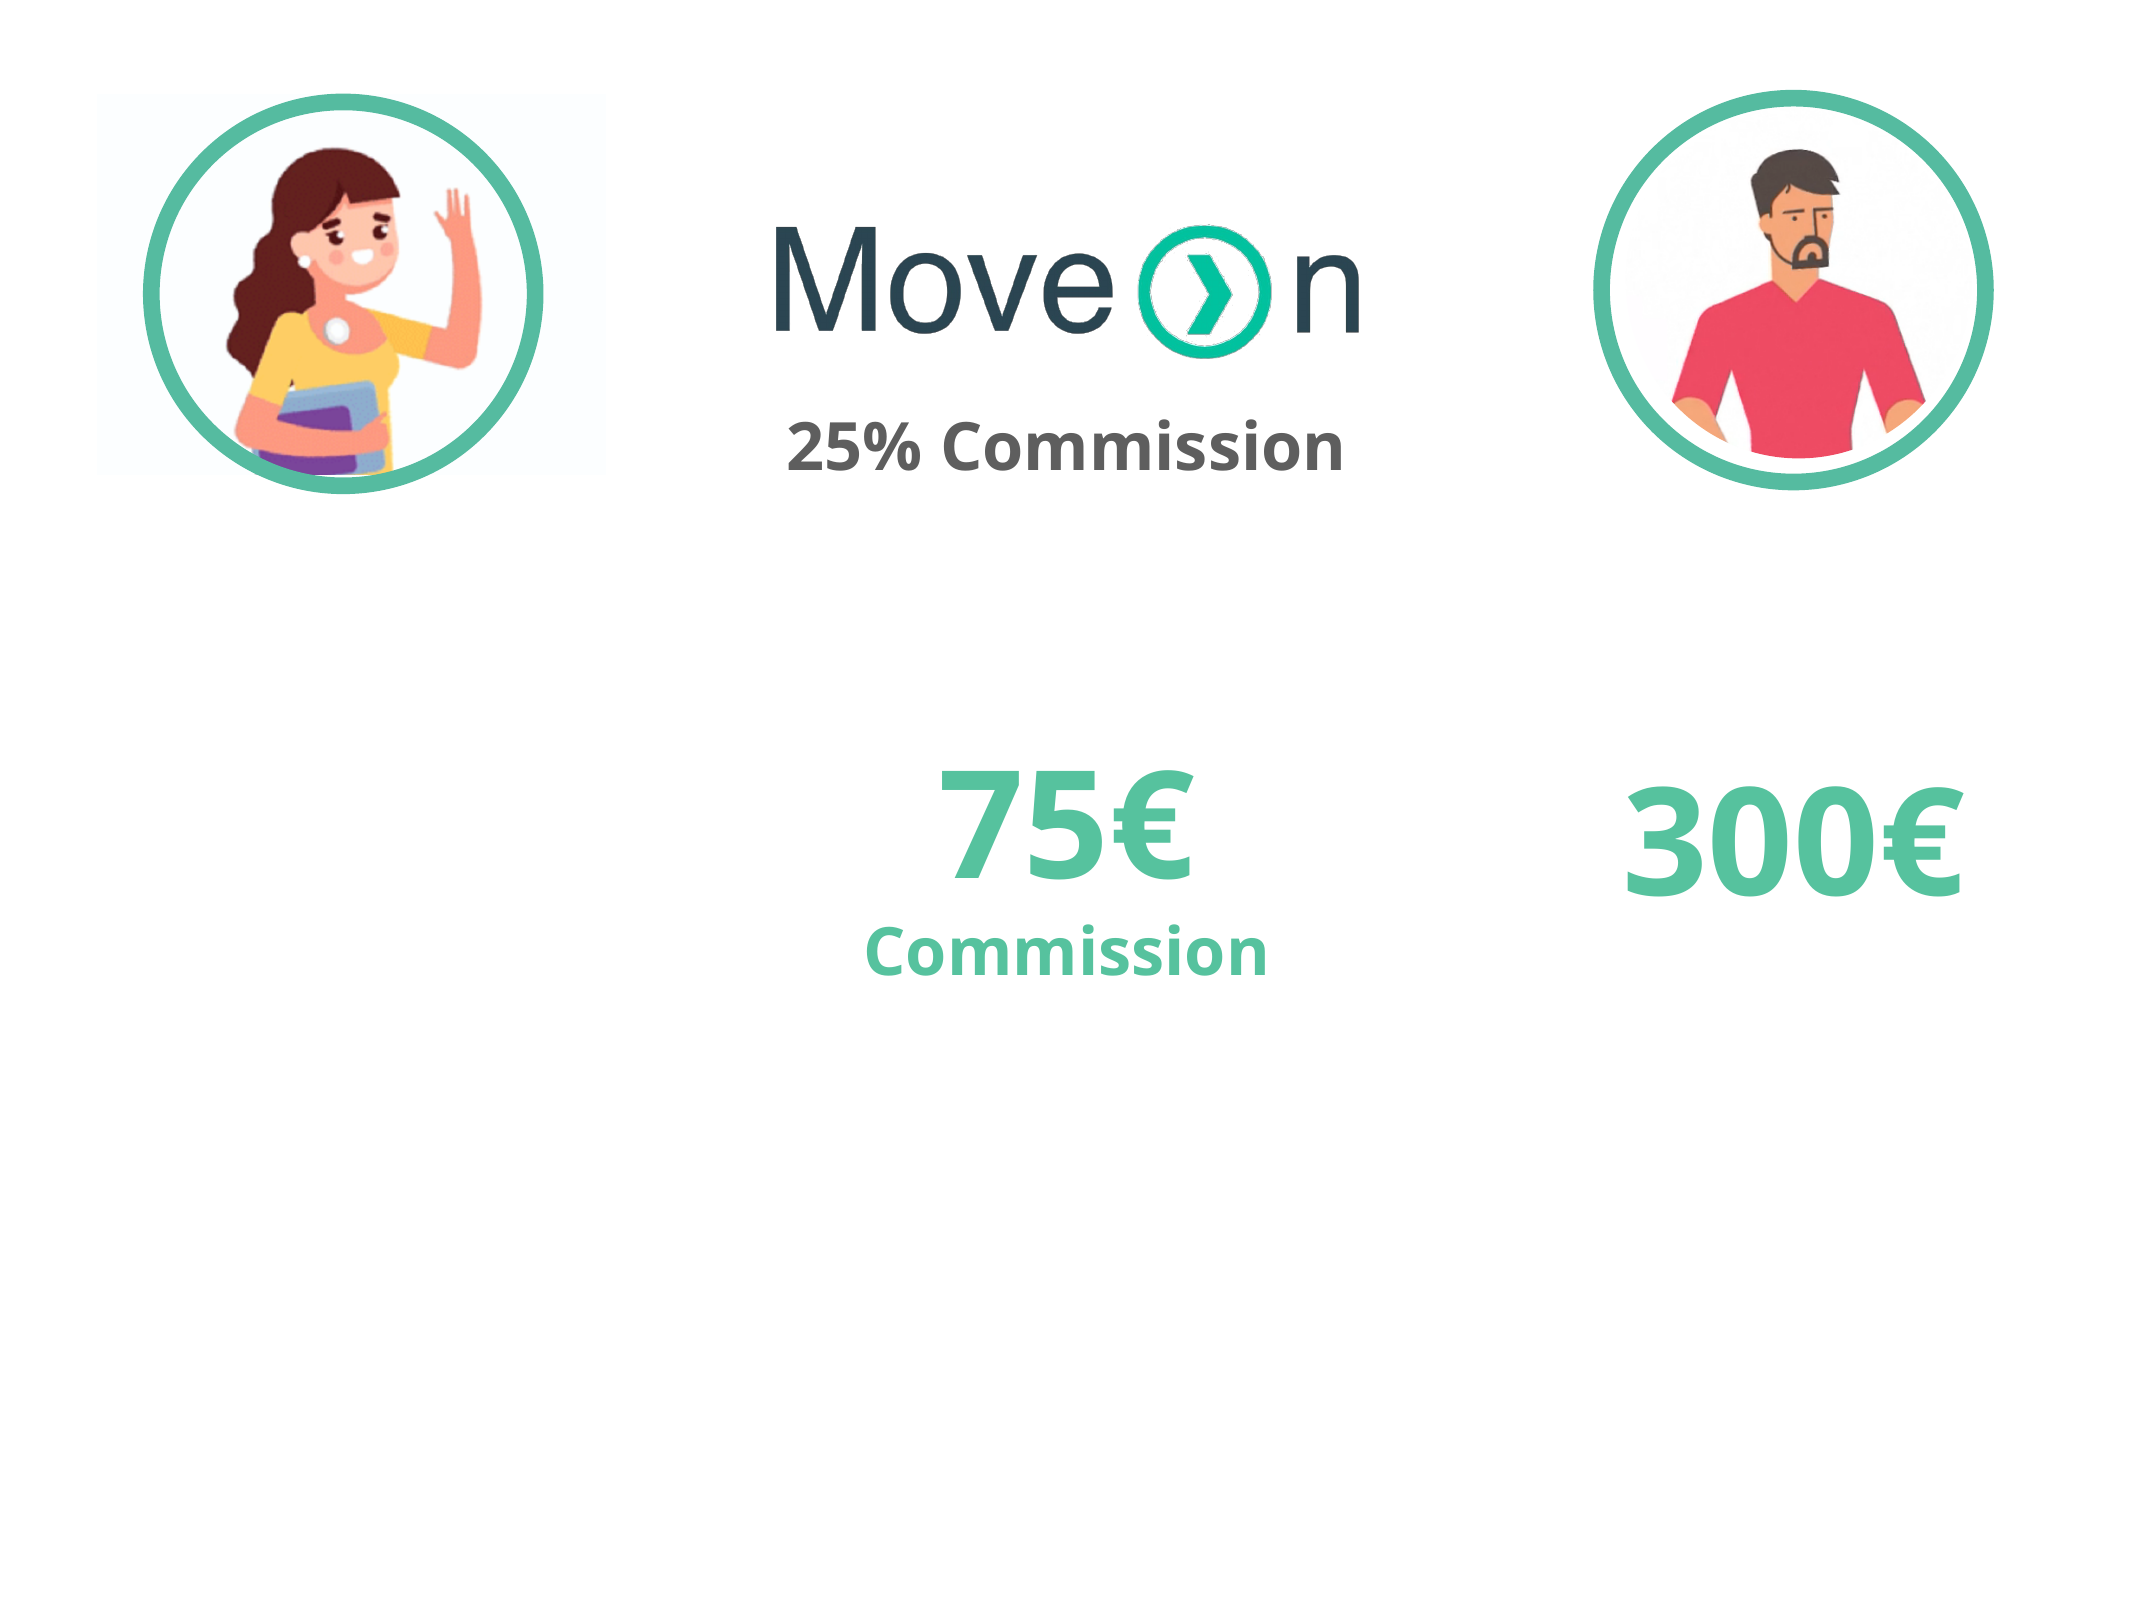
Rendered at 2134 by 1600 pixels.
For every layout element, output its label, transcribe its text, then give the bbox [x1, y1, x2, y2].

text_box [97, 94, 606, 487]
text_box 25% Commission [777, 395, 1356, 492]
picture [774, 221, 1359, 360]
text_box 300€ [1613, 737, 1974, 934]
text_box 75€ Commission [854, 720, 1279, 997]
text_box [1601, 97, 1986, 483]
